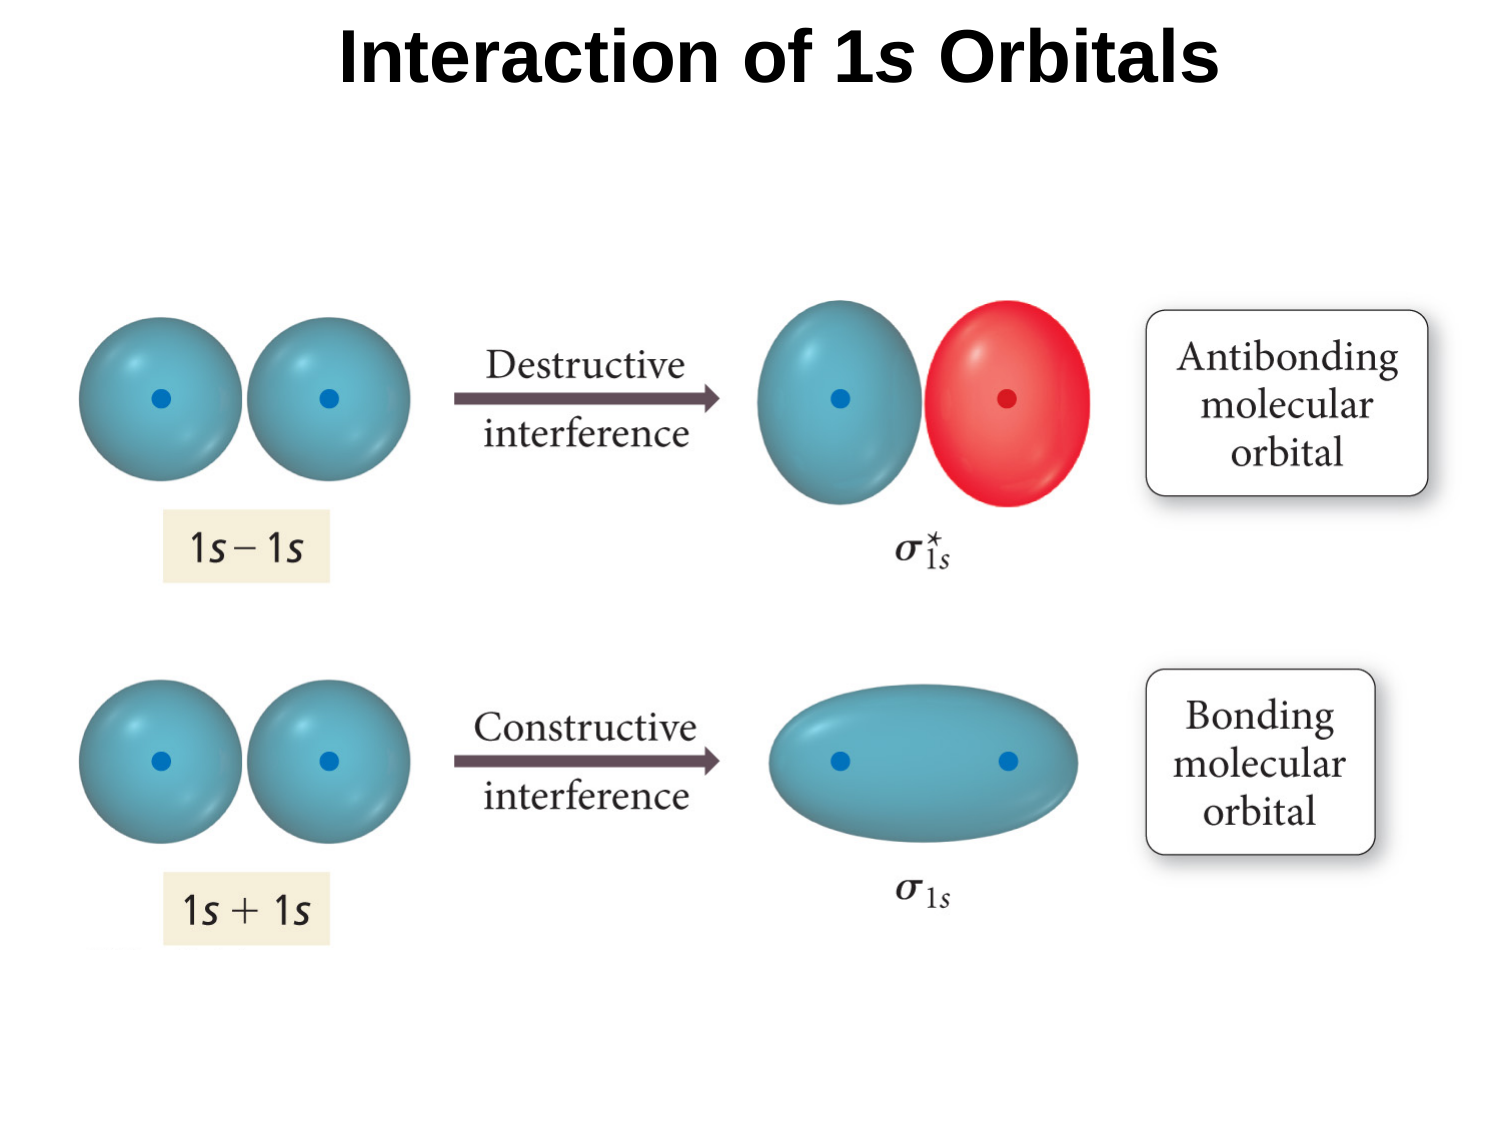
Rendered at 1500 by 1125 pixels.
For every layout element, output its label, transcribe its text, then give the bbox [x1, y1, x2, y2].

title Interaction of 1s Orbitals [0, 0, 1500, 204]
picture [70, 283, 1472, 951]
text_box [50, 152, 1450, 1058]
